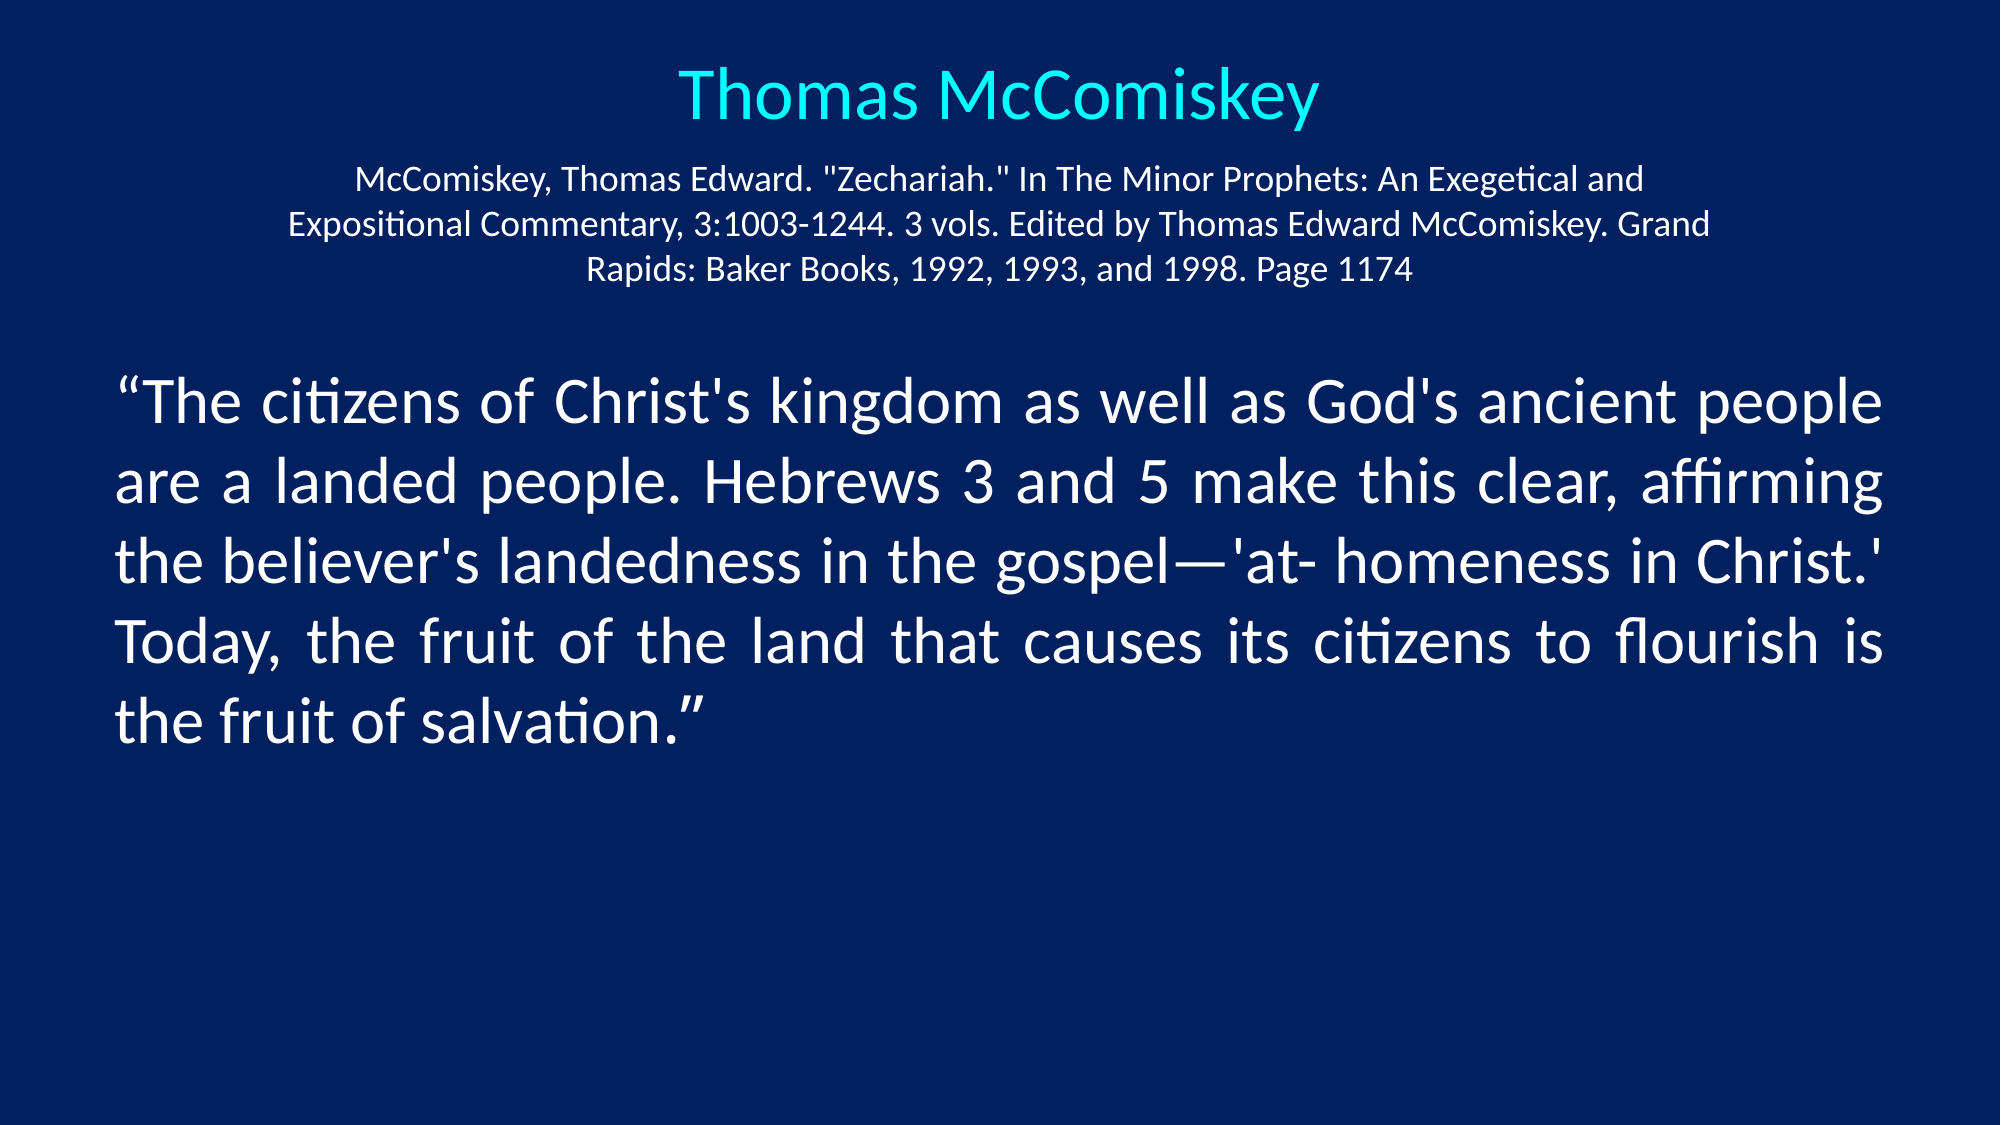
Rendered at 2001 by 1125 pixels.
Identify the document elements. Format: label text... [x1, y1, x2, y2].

text_box Thomas McComiskey McComiskey, Thomas Edward. "Zechariah." In The Minor Prophets: An Exegetical and Expositional Commentary, 3:1003-1244. 3 vols. Edited by Thomas Edward McComiskey. Grand Rapids: Baker Books, 1992, 1993, and 1998. Page 1174 [270, 37, 1730, 296]
text_box “The citizens of Christ's kingdom as well as God's ancient people are a landed people. Hebrews 3 and 5 make this clear, affirming the believer's landedness in the gospel—'at- homeness in Christ.' Today, the fruit of the land that causes its citizens to flourish is the fruit of salvation.” [99, 349, 1901, 765]
